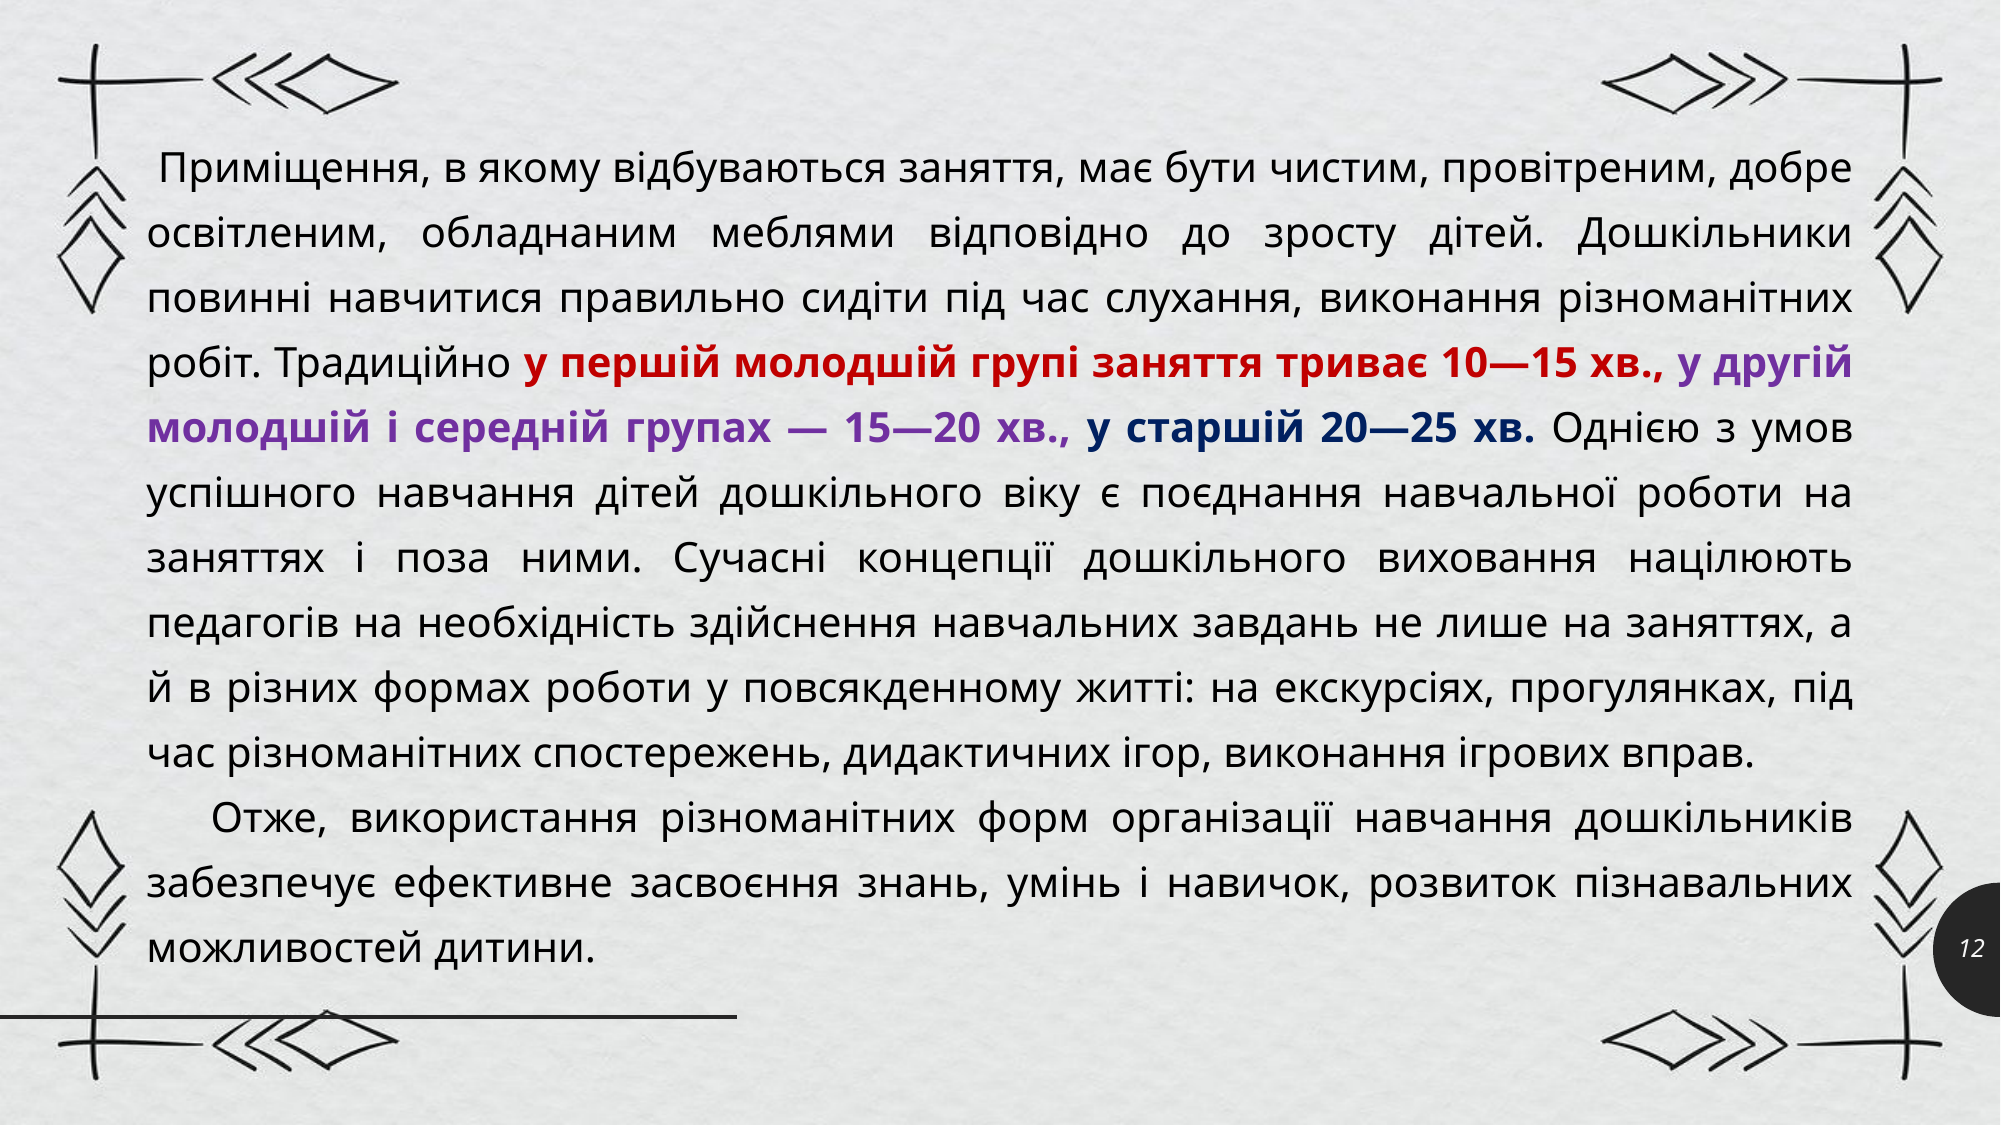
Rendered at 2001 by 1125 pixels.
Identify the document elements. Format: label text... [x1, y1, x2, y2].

text_box Приміщення, в якому відбуваються заняття, має бути чистим, провітреним, добре освітленим, обладнаним меблями відповідно до зросту дітей. Дошкільники повинні навчитися правильно сидіти під час слухання, виконання різноманітних робіт. Традиційно у першій молодшій групі заняття триває 10—15 хв., у другій молодшій і середній групах — 15—20 хв., у старшій 20—25 хв. Однією з умов успішного навчання дітей дошкільного віку є поєднання навчальної роботи на заняттях і поза ними. Сучасні концепції дошкільного виховання націлюють педагогів на необхідність здійснення навчальних завдань не лише на заняттях, а й в різних формах роботи у повсякденному житті: на екскурсіях, прогулянках, під час різноманітних спостережень, дидактичних ігор, виконання ігрових вправ. Отже, використання різноманітних форм організації навчання дошкільників забезпечує ефективне засвоєння знань, умінь і навичок, розвиток пізнавальних можливостей дитини. [131, 118, 1869, 979]
picture [0, 0, 2001, 1125]
slide_number 12 [1933, 919, 2000, 980]
